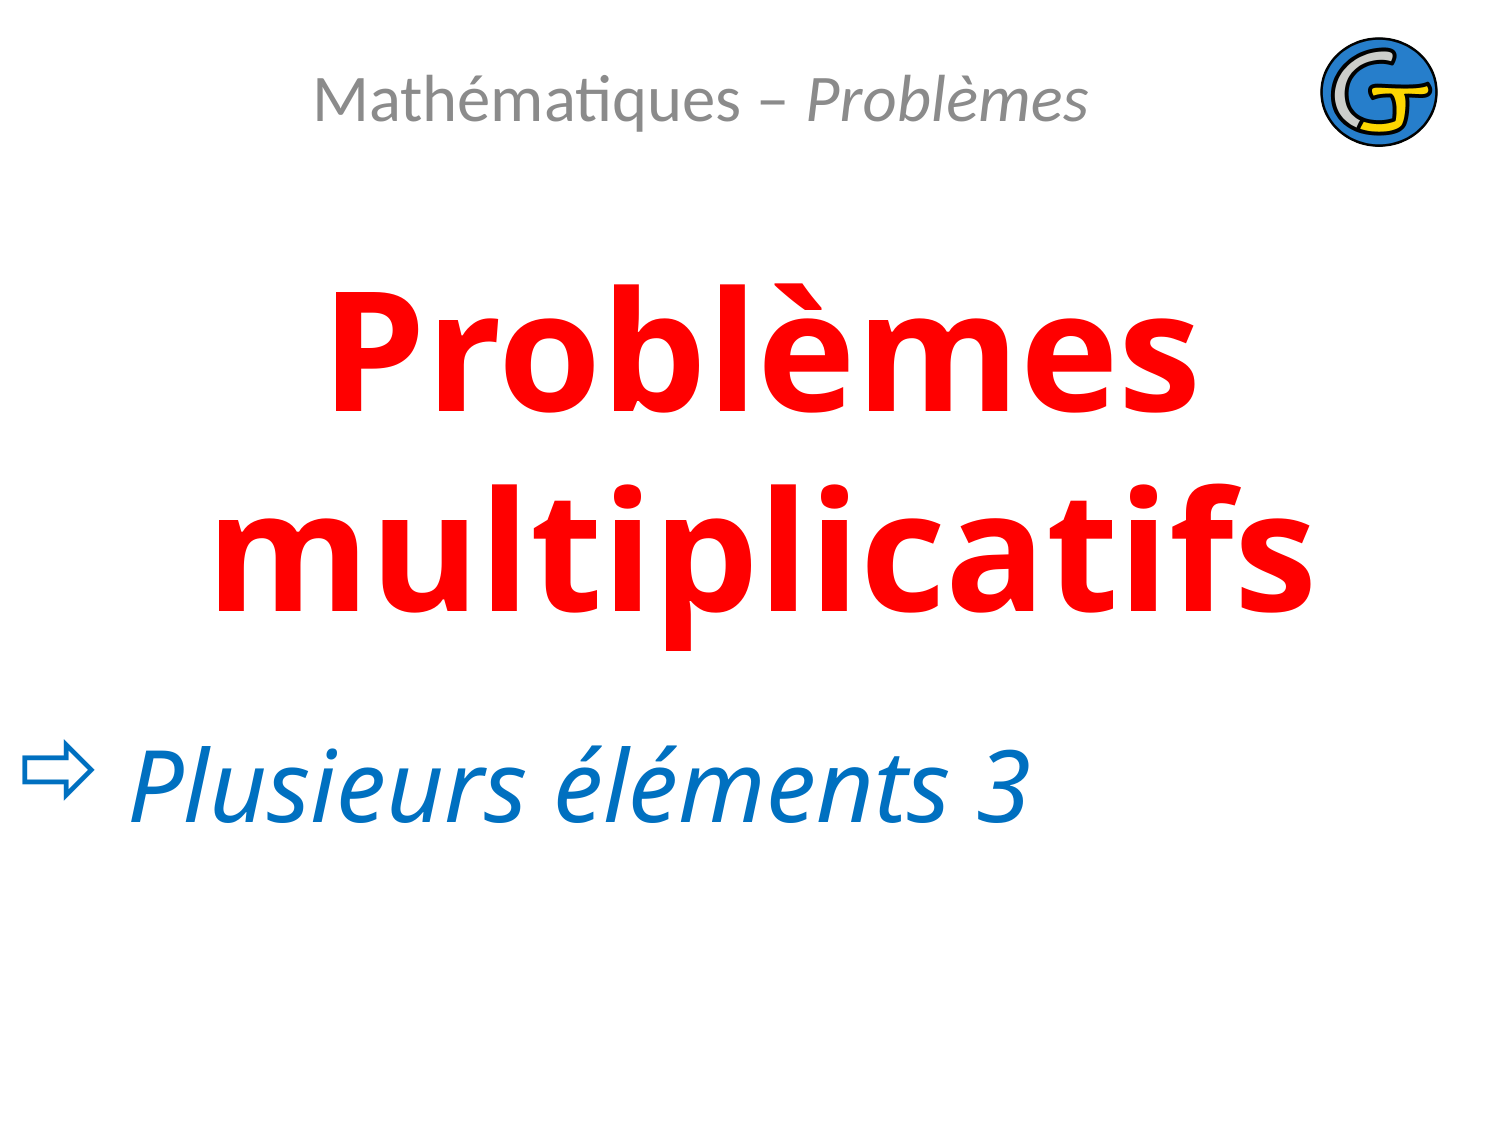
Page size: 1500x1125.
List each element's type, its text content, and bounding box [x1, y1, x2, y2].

title Problèmes multiplicatifs [64, 184, 1459, 705]
picture [1318, 35, 1441, 149]
subtitle Mathématiques – Problèmes [175, 46, 1226, 164]
text_box Plusieurs éléments 3 [0, 714, 1500, 850]
